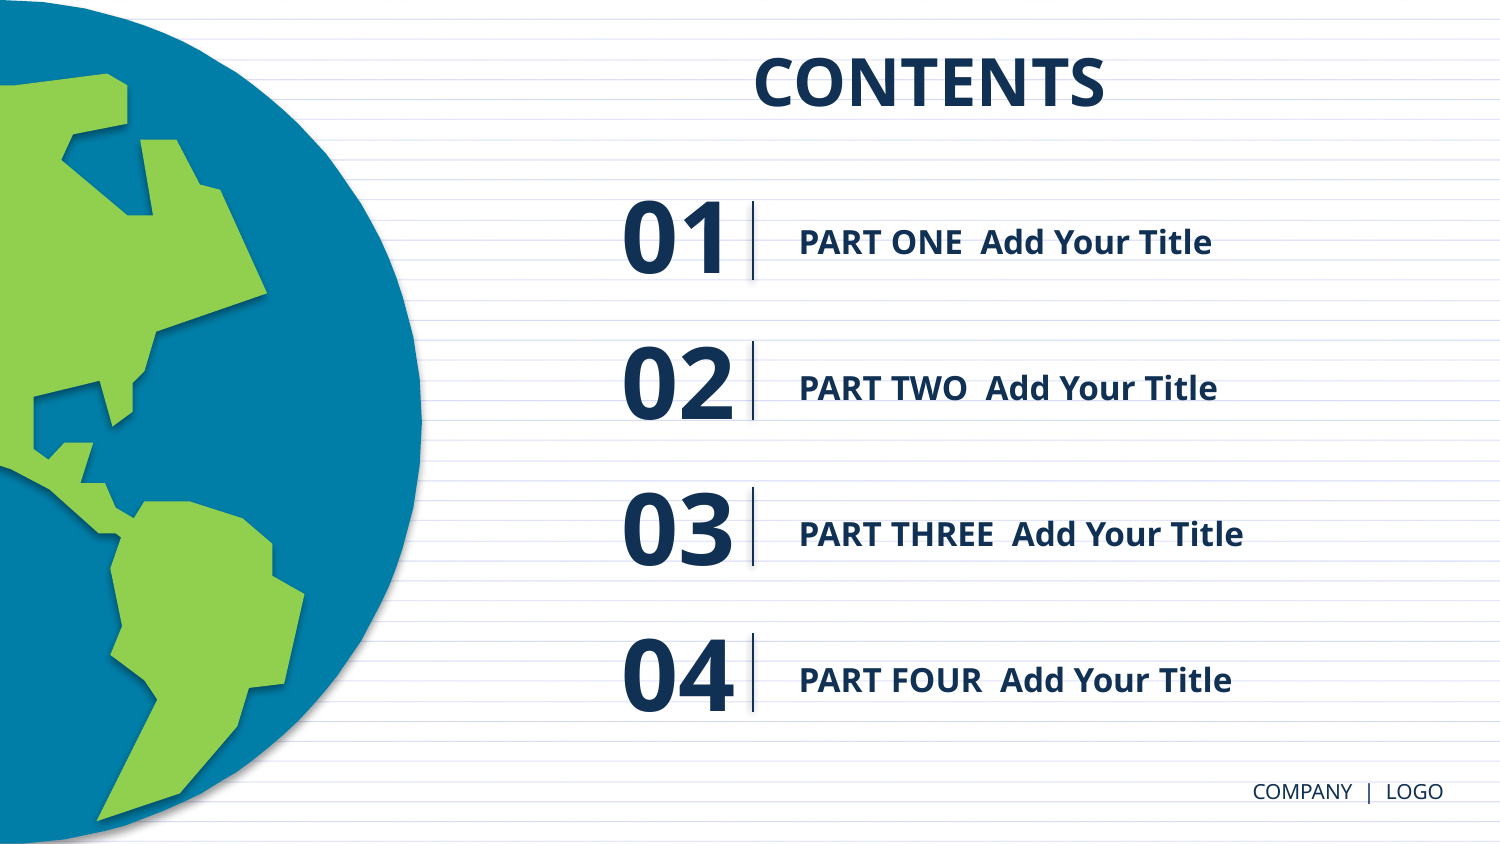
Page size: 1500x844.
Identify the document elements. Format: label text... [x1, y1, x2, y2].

text_box 02 [606, 312, 751, 447]
text_box PART TWO Add Your Title [783, 347, 1279, 415]
text_box CONTENTS [737, 32, 1122, 128]
text_box 04 [606, 604, 751, 740]
picture [423, 0, 1500, 844]
text_box 03 [606, 458, 751, 594]
text_box PART THREE Add Your Title [783, 493, 1279, 561]
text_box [0, 0, 423, 844]
text_box 01 [606, 166, 751, 301]
text_box PART FOUR Add Your Title [783, 639, 1279, 707]
text_box PART ONE Add Your Title [783, 201, 1279, 269]
text_box COMPANY | LOGO [1211, 763, 1459, 811]
